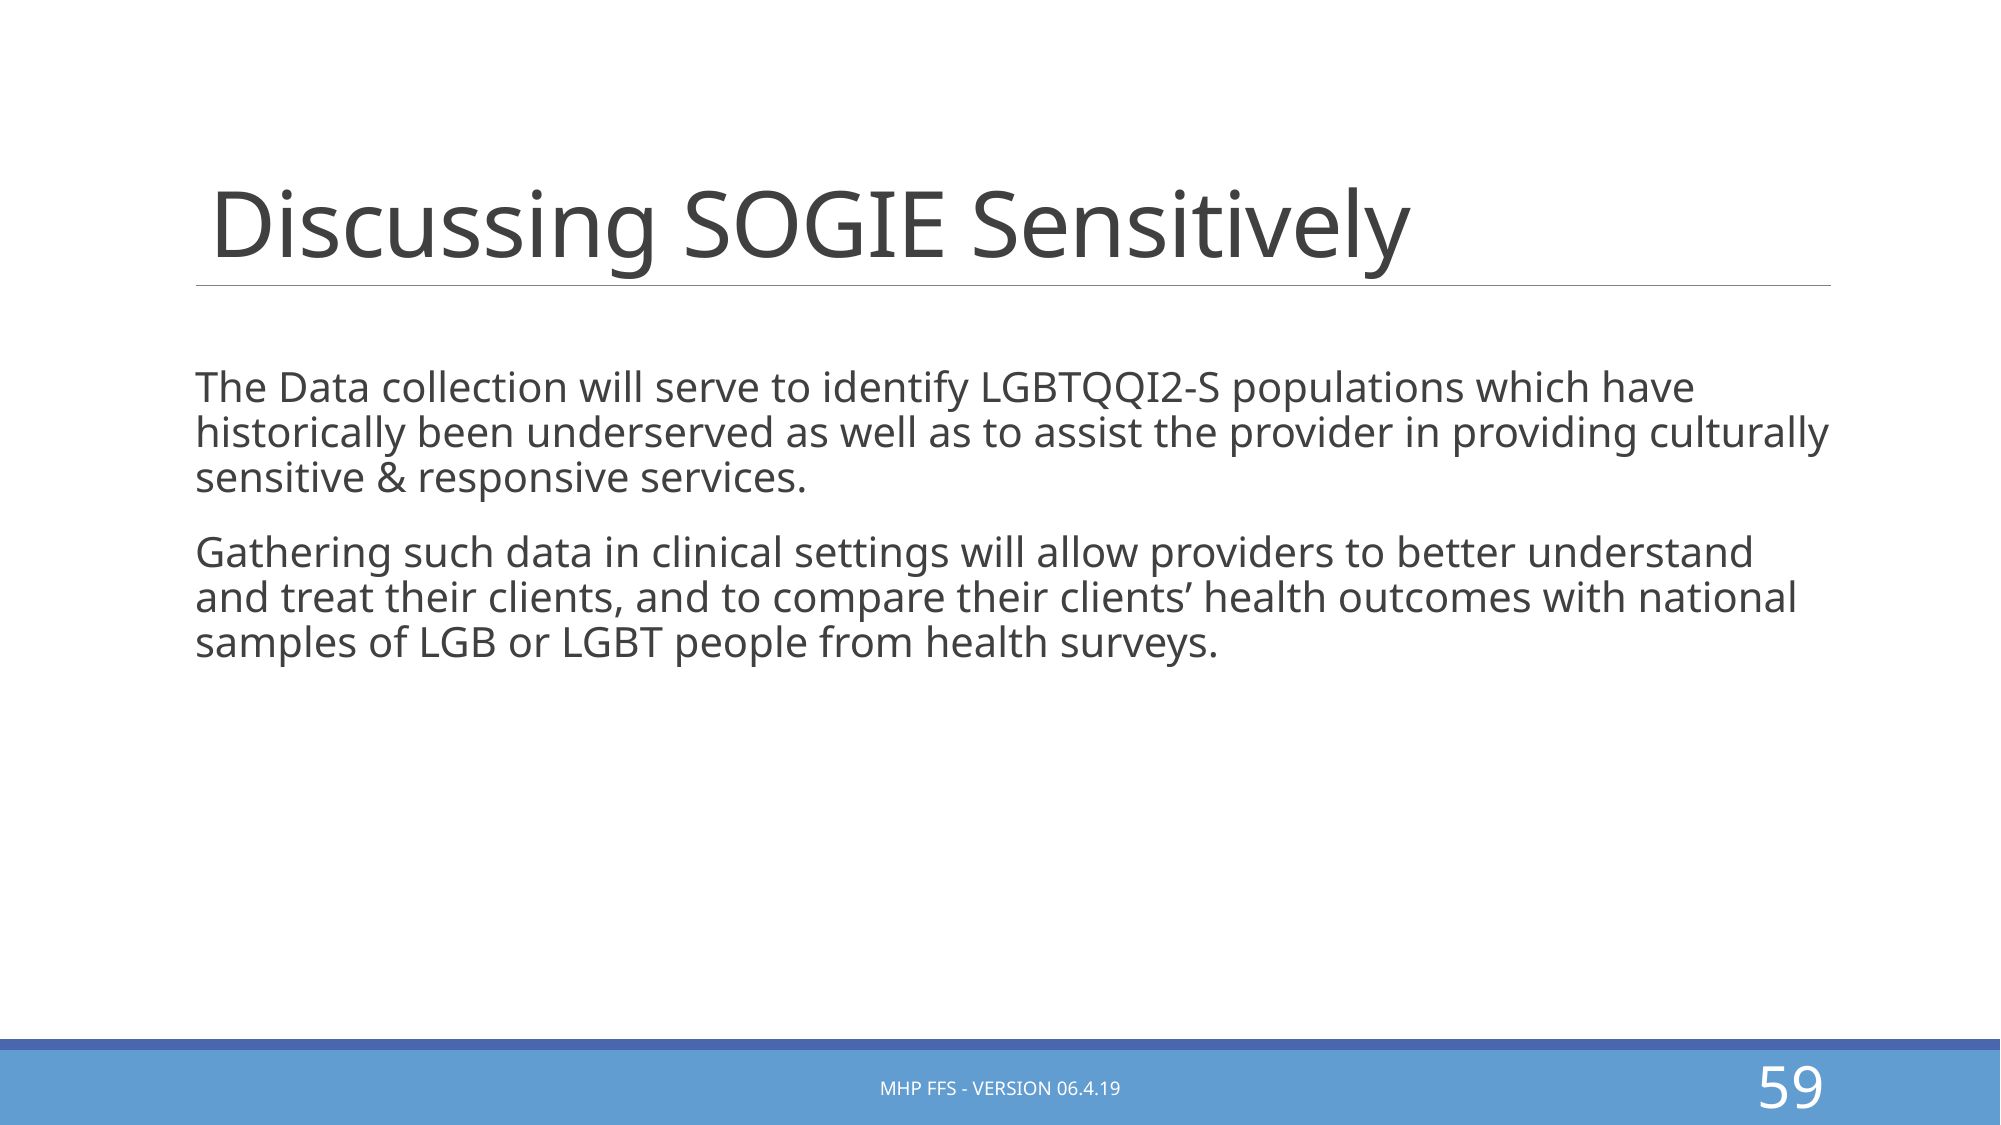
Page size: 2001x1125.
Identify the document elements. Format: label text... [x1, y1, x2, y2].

footer MHP FFS - Version 06.4.19 [604, 1059, 1396, 1120]
list The Data collection will serve to identify LGBTQQI2-S populations which have historically been underserved as well as to assist the provider in providing culturally sensitive & responsive services. Gathering such data in clinical settings will allow providers to better understand and treat their clients, and to compare their clients’ health outcomes with national samples of LGB or LGBT people from health surveys. [180, 302, 1830, 963]
slide_number 59 [1624, 1059, 1840, 1120]
title Discussing SOGIE Sensitively [194, 46, 1845, 284]
